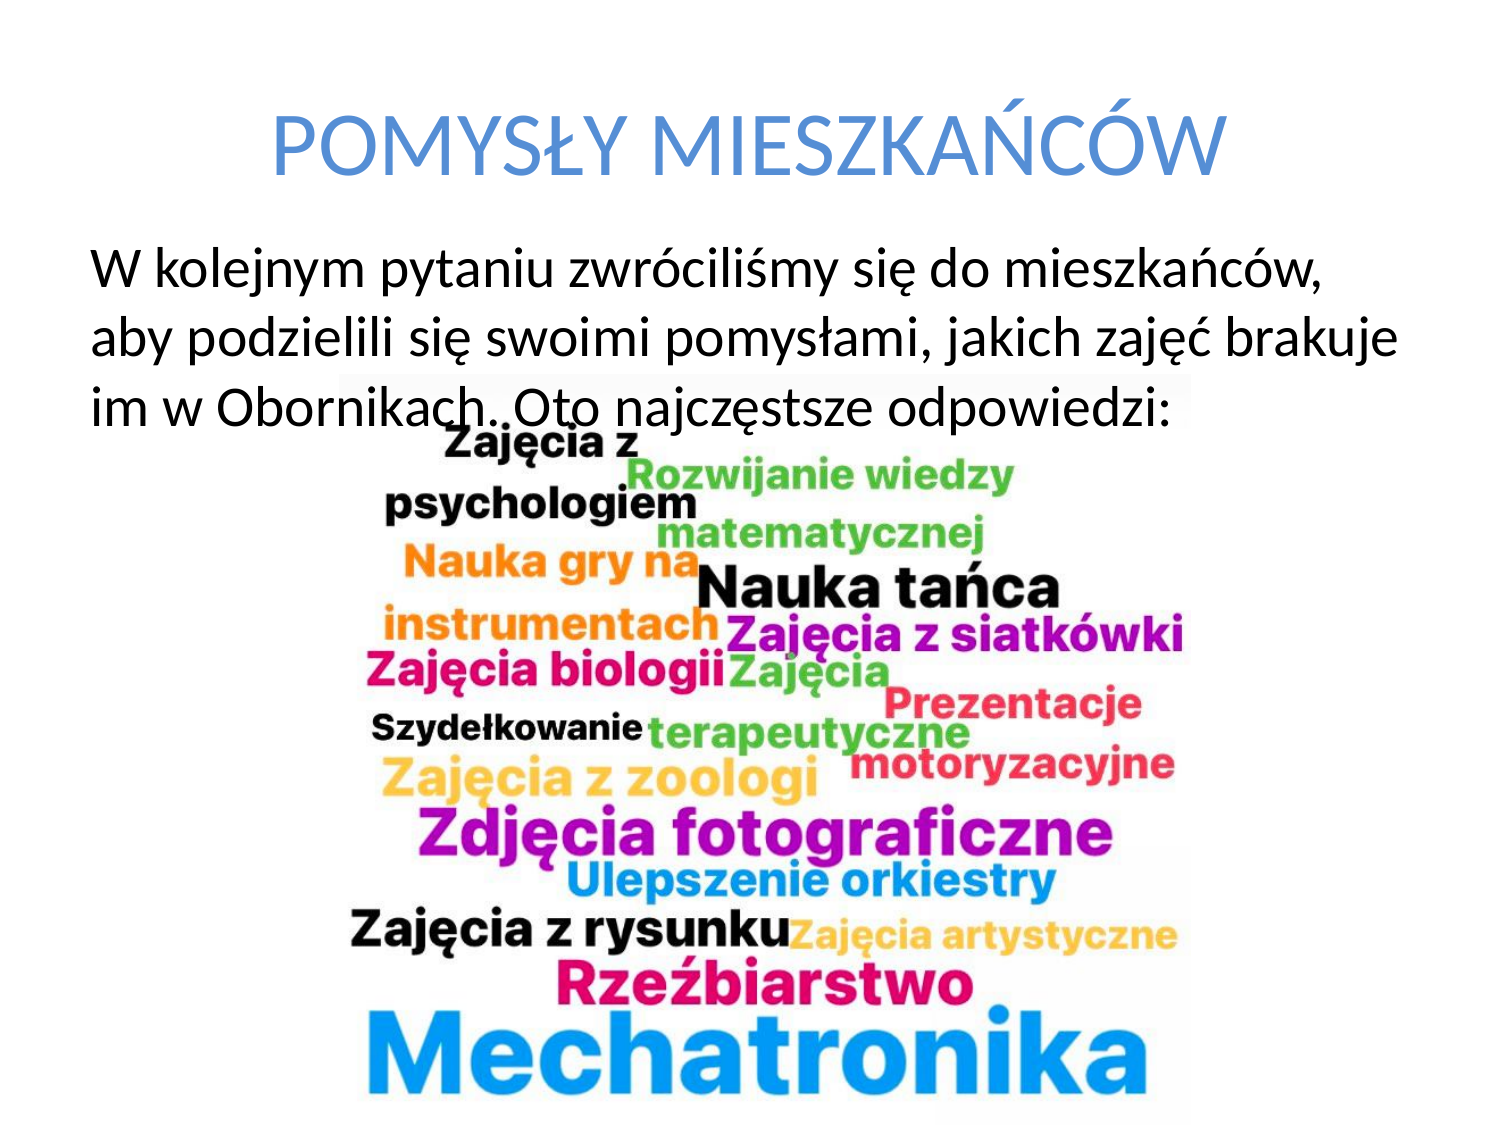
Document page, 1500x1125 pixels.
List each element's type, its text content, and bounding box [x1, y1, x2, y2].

title POMYSŁY MIESZKAŃCÓW [75, 45, 1425, 222]
list W kolejnym pytaniu zwróciliśmy się do mieszkańców, aby podzielili się swoimi pomysłami, jakich zajęć brakuje im w Obornikach. Oto najczęstsze odpowiedzi: [75, 222, 1430, 446]
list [339, 374, 1191, 1125]
